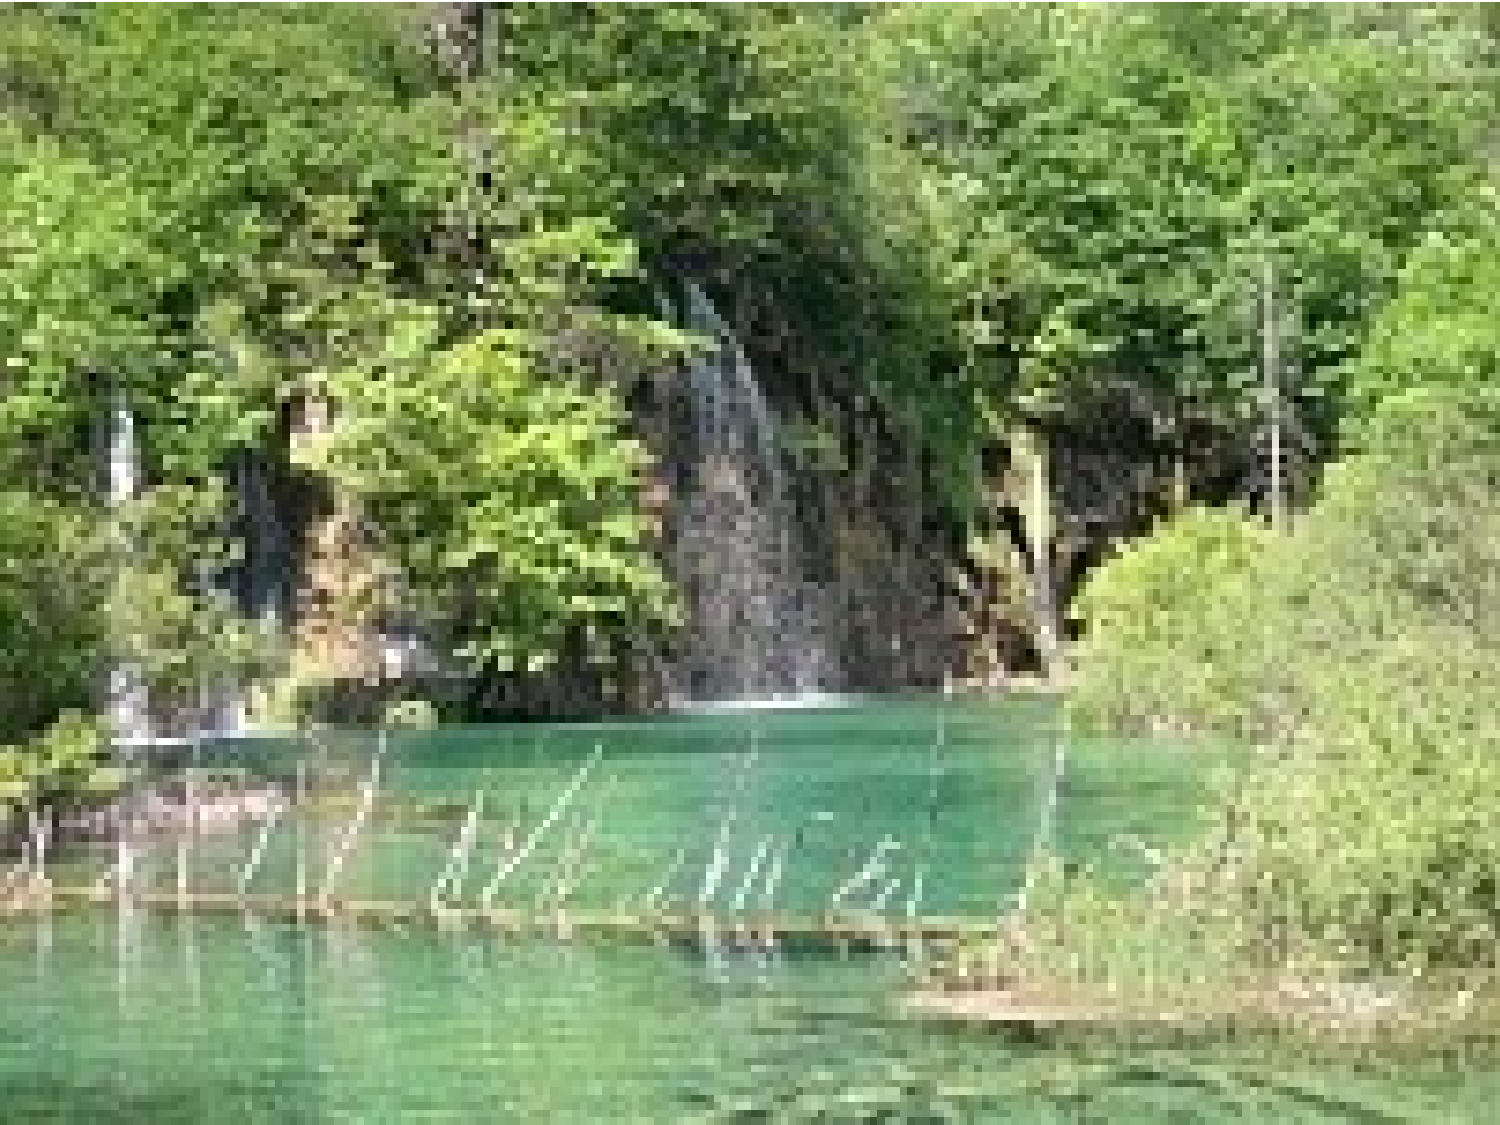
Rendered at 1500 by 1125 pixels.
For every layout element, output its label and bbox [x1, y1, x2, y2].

list [0, 2, 1500, 1125]
